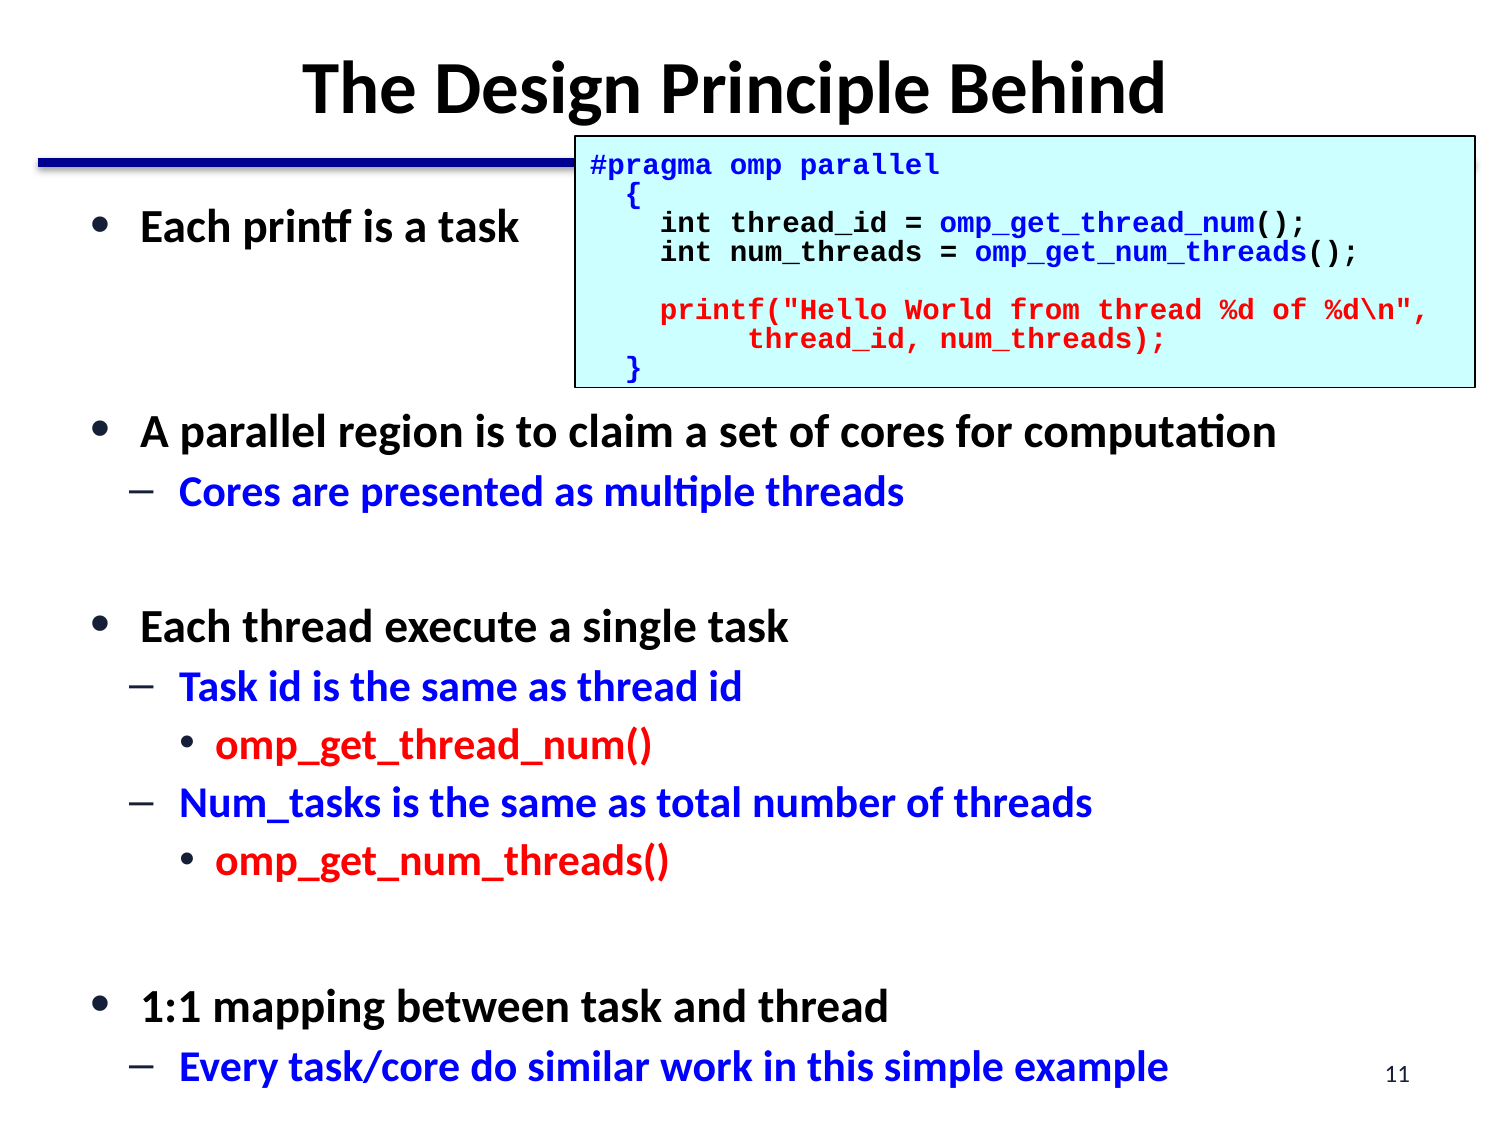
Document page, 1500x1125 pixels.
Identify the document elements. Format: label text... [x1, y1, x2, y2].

title The Design Principle Behind [77, 24, 1428, 143]
slide_number 11 [1074, 1042, 1425, 1103]
list Each printf is a task A parallel region is to claim a set of cores for computation Cores are presented as multiple threads Each thread execute a single task Task id is the same as thread id omp_get_thread_num() Num_tasks is the same as total number of threads omp_get_num_threads() 1:1 mapping between task and thread Every task/core do similar work in this simple example [75, 187, 1475, 1103]
text_box #pragma omp parallel { int thread_id = omp_get_thread_num(); int num_threads = omp_get_num_threads(); printf("Hello World from thread %d of %d\n", thread_id, num_threads); } [574, 136, 1475, 388]
